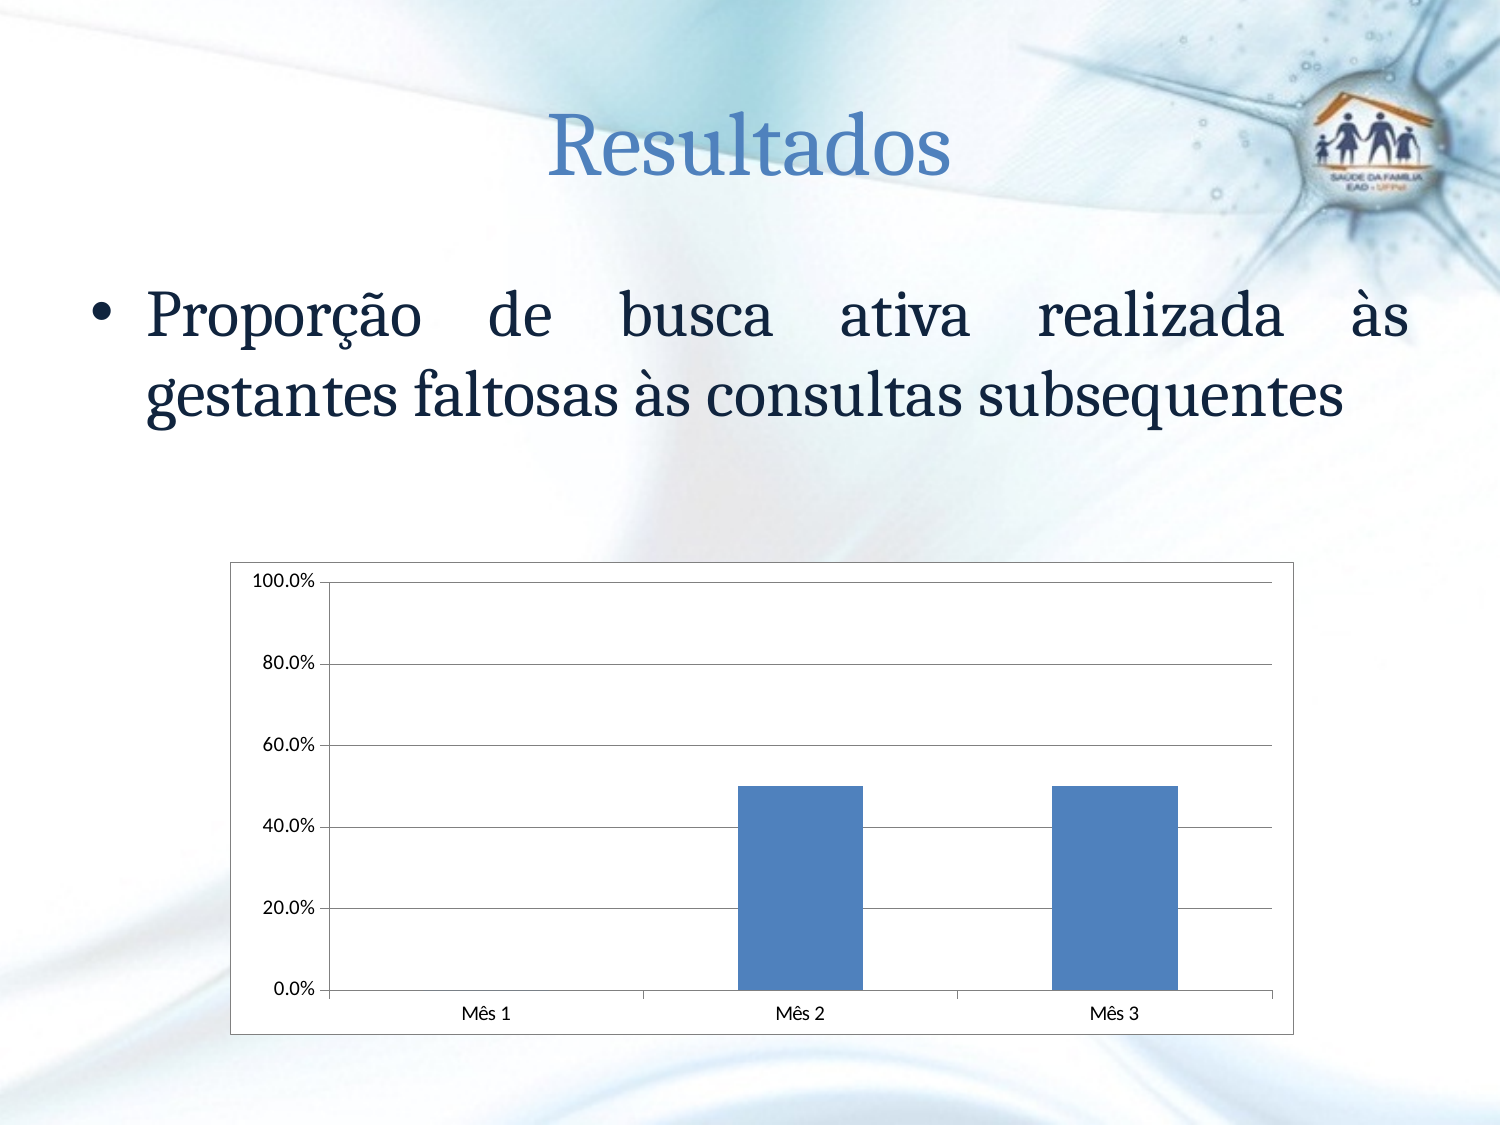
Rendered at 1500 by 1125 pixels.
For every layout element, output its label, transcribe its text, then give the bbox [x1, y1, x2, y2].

title Resultados [75, 45, 1425, 233]
list Proporção de busca ativa realizada às gestantes faltosas às consultas subsequentes [75, 262, 1425, 1005]
chart [229, 562, 1294, 1036]
picture [0, 0, 1500, 1125]
